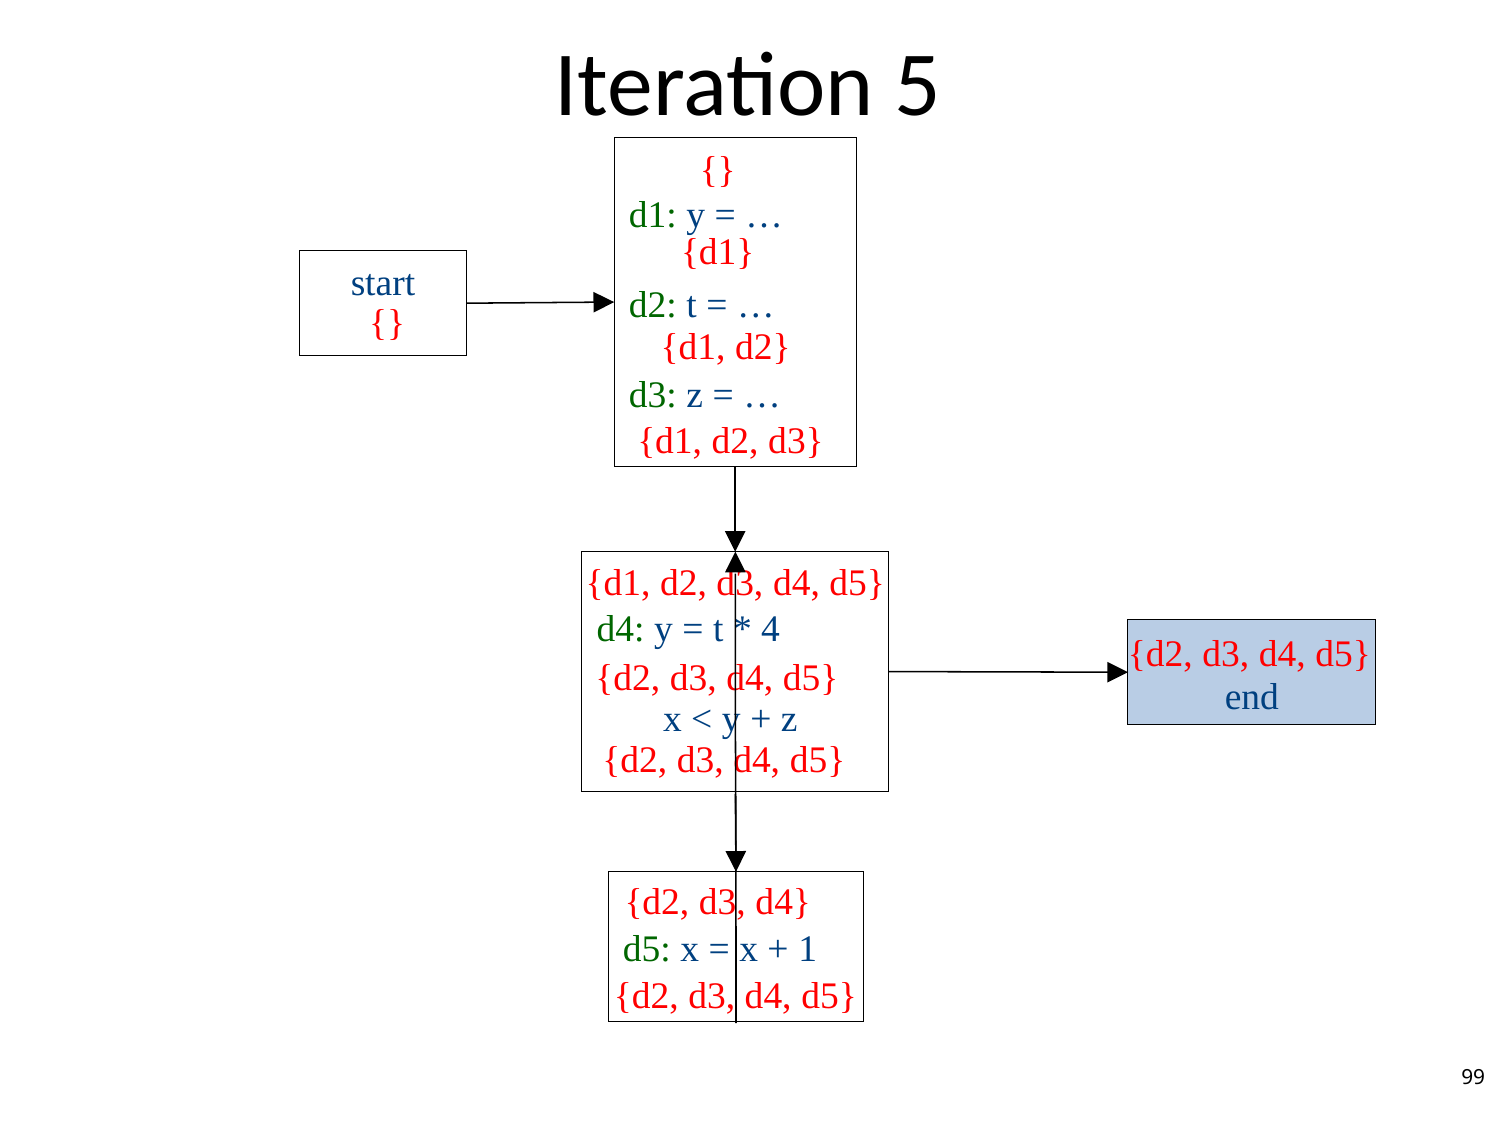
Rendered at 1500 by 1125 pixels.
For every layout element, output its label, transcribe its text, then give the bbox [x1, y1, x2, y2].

slide_number 99 [1187, 1055, 1500, 1102]
text_box {d1} [666, 219, 770, 280]
text_box {d2, d3, d4, d5} [737, 964, 872, 1024]
text_box {d2, d3, d4, d5} [599, 964, 735, 1024]
text_box d5: x = x + 1 [608, 871, 735, 964]
text_box {d2, d3, d4, d5} [737, 727, 861, 785]
title Iteration 5 [110, 0, 1386, 173]
text_box {d2, d3, d4} [737, 869, 826, 930]
text_box {d2, d3, d4} [609, 869, 735, 930]
text_box {d2, d3, d4, d5} [587, 727, 734, 785]
text_box {d2, d3, d4, d5} [580, 645, 734, 705]
text_box {d2, d3, d4, d5} [737, 645, 854, 705]
text_box {d1, d2} [645, 314, 806, 375]
text_box d1: y = … d2: t = … d3: z = … [614, 137, 857, 467]
text_box d5: x = x + 1 [737, 871, 864, 964]
text_box {d1, d2, d3, d4, d5} [737, 550, 901, 611]
text_box {} [684, 137, 751, 197]
text_box {d1, d2, d3} [622, 408, 839, 469]
text_box d4: y = t * 4 x < y + z [737, 611, 889, 785]
text_box end [1127, 682, 1376, 725]
text_box {d1, d2, d3, d4, d5} [570, 550, 734, 611]
text_box {d2, d3, d4, d5} [1113, 621, 1386, 682]
text_box {} [354, 290, 420, 351]
text_box start [299, 250, 467, 356]
text_box d4: y = t * 4 x < y + z [581, 705, 734, 785]
text_box d4: y = t * 4 x < y + z [581, 611, 734, 645]
